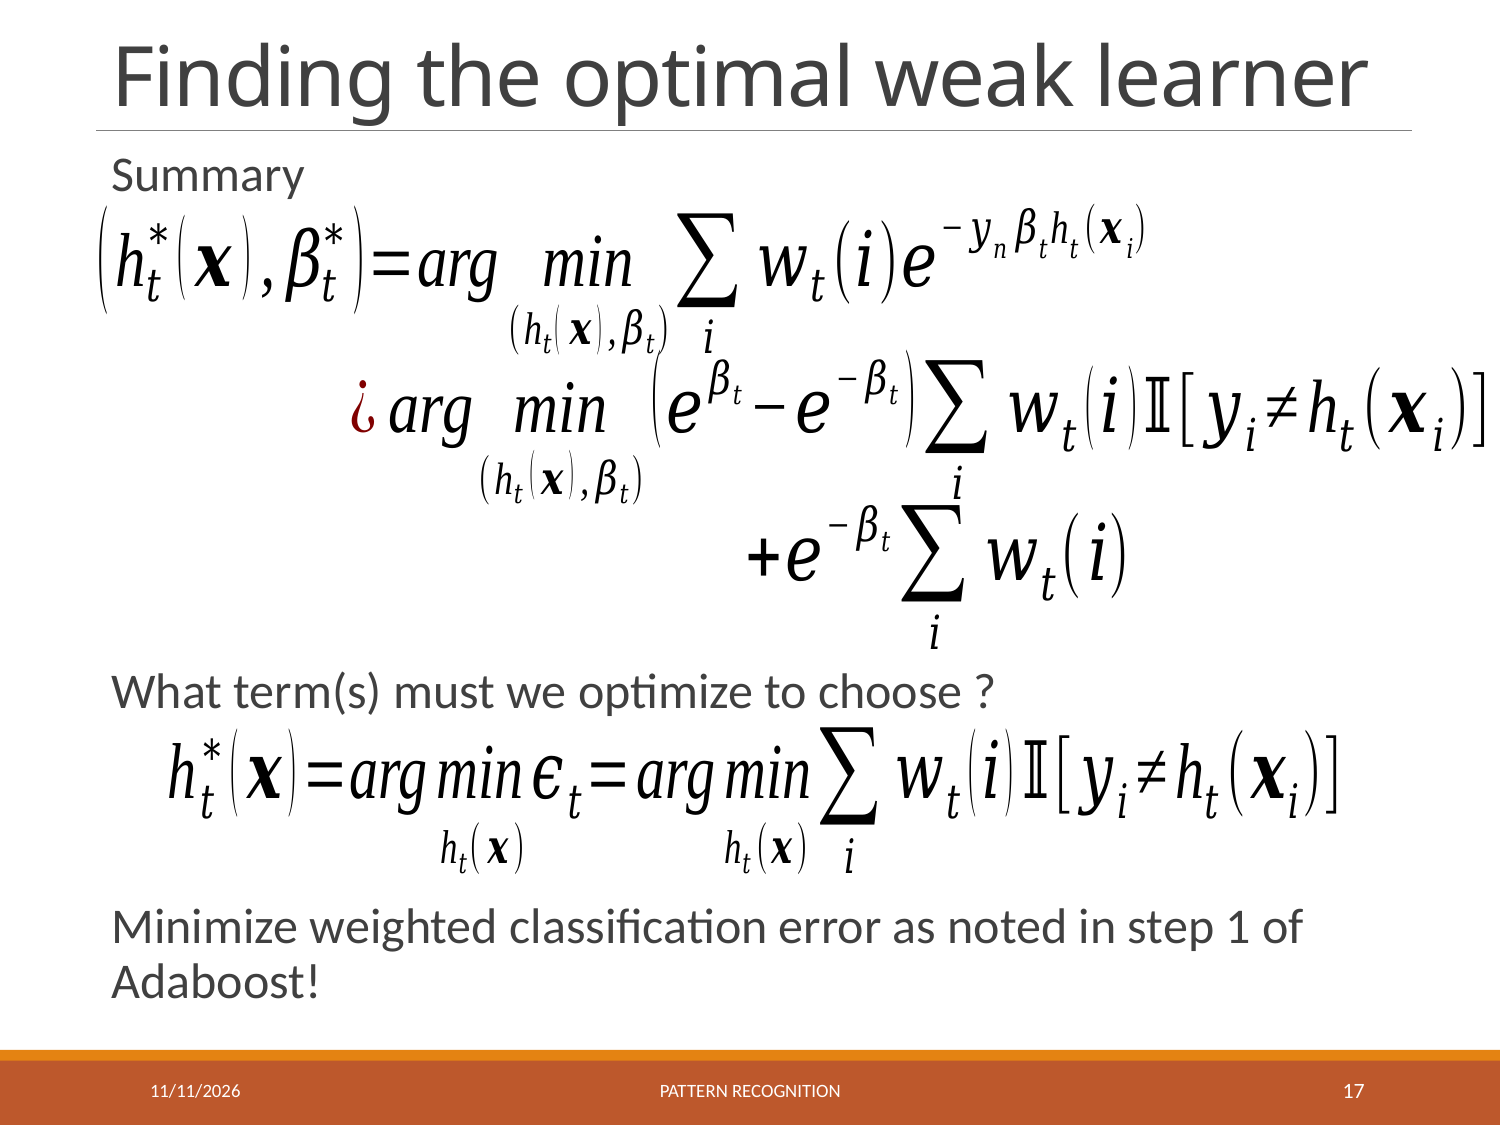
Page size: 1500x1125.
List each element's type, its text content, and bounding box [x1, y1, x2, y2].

title Finding the optimal weak learner [96, 19, 1413, 131]
footer Pattern recognition [453, 1059, 1047, 1120]
slide_number 17 [1218, 1059, 1380, 1120]
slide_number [135, 1059, 440, 1120]
